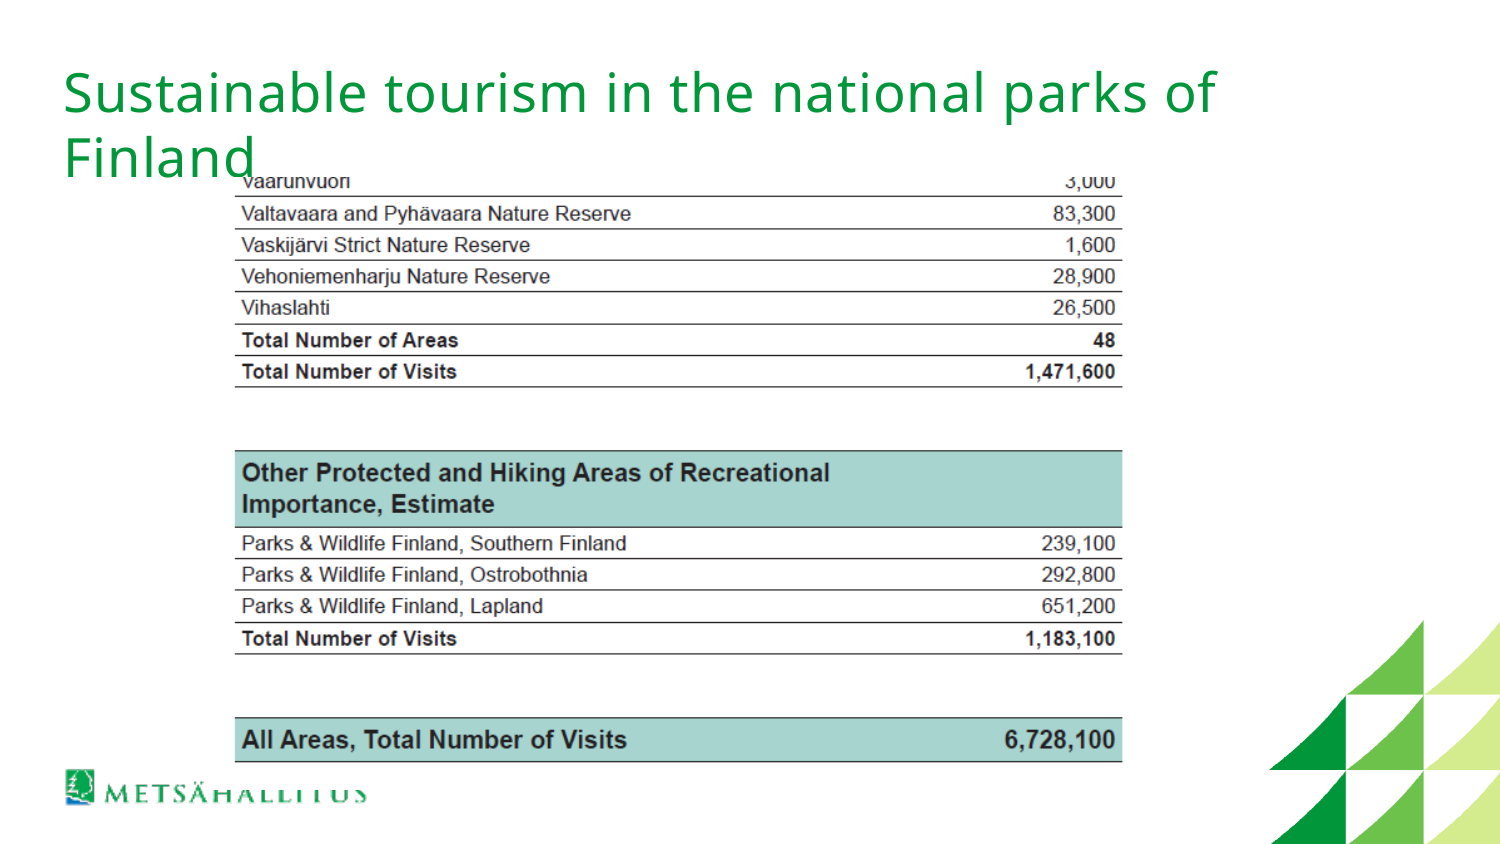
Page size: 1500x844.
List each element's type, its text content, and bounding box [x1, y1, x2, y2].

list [209, 177, 1136, 790]
picture [52, 746, 381, 829]
title Sustainable tourism in the national parks of Finland [63, 58, 1428, 136]
